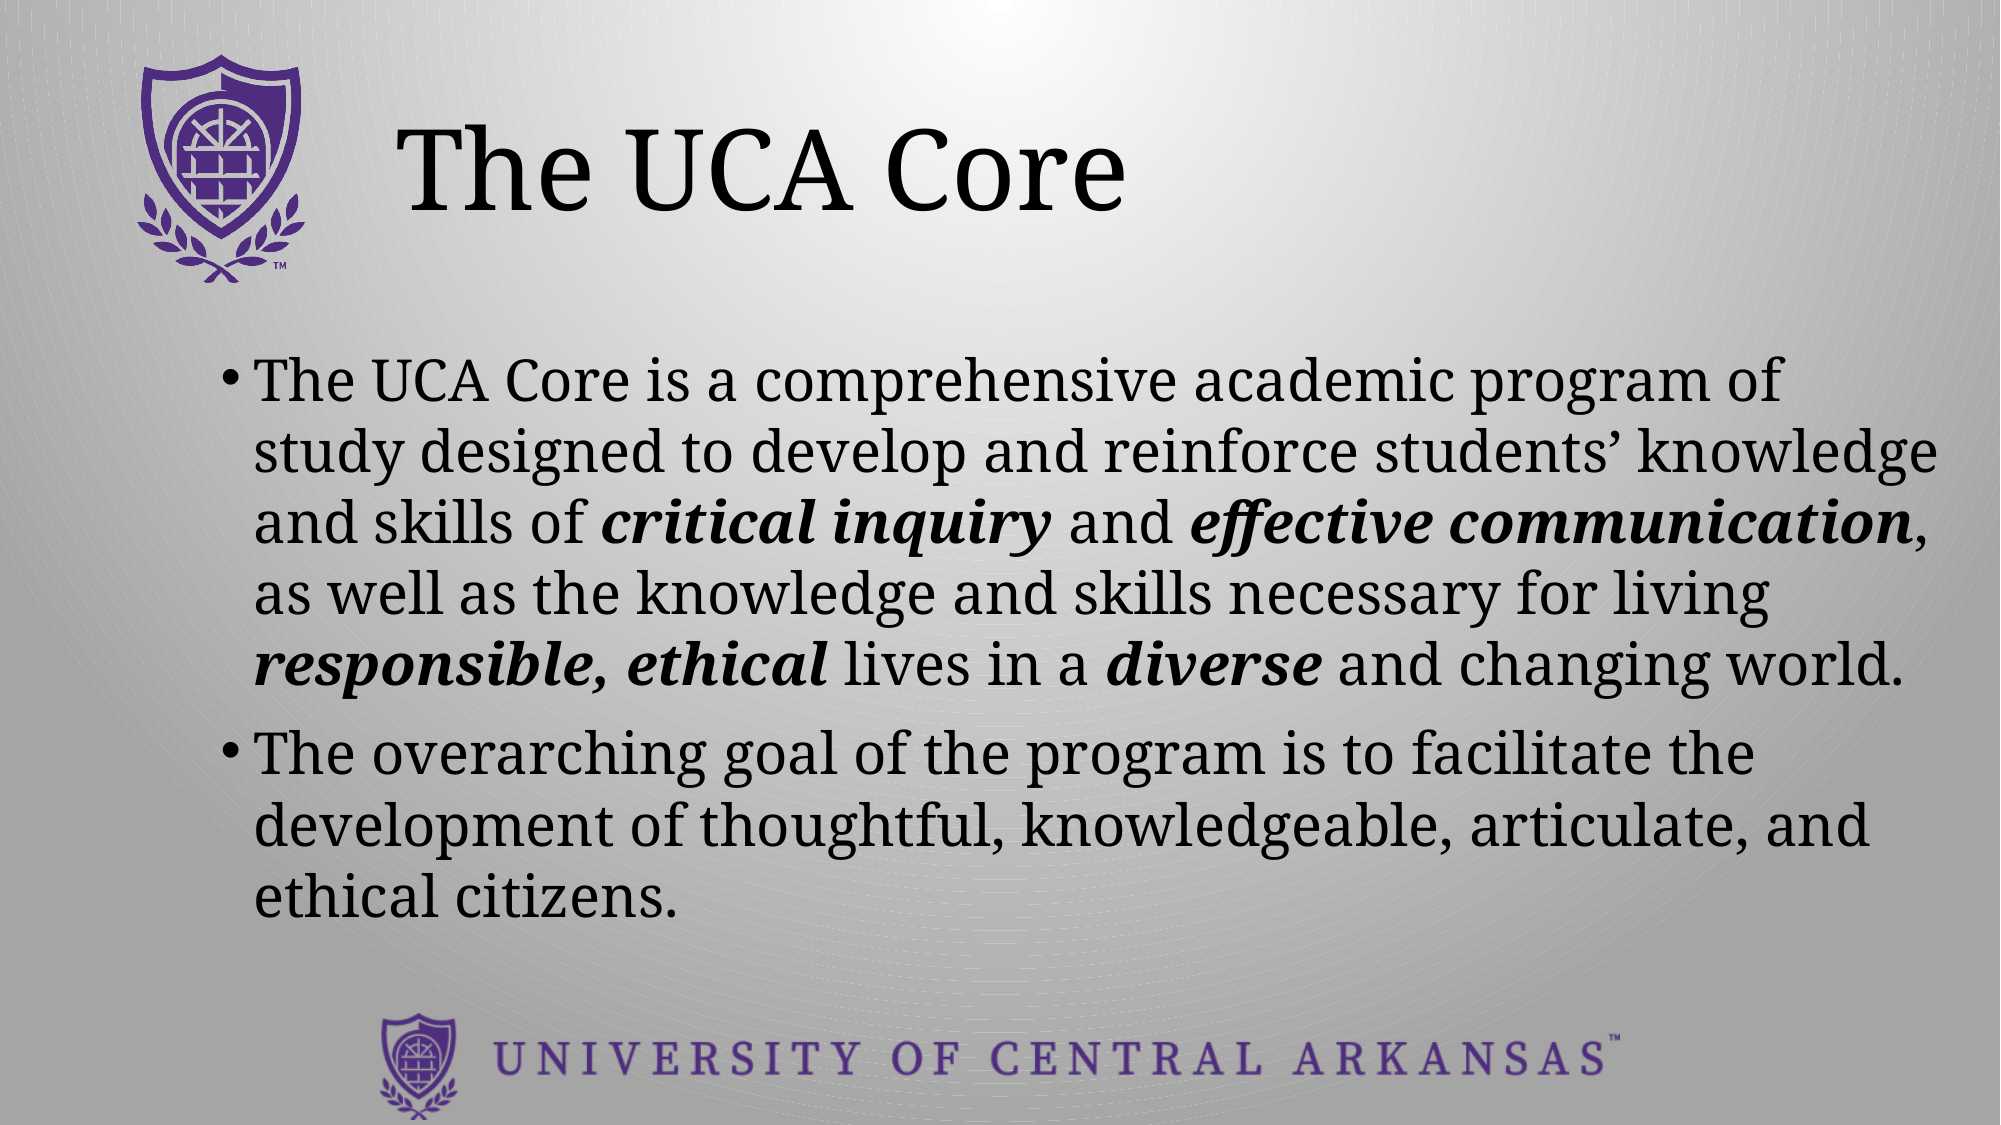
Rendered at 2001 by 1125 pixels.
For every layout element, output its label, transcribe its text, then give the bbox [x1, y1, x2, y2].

text_box [741, 431, 1258, 899]
text_box [189, 336, 705, 432]
text_box [1276, 336, 1793, 432]
picture [137, 54, 305, 283]
list The UCA Core is a comprehensive academic program of study designed to develop and reinforce students’ knowledge and skills of critical inquiry and effective communication, as well as the knowledge and skills necessary for living responsible, ethical lives in a diverse and changing world. The overarching goal of the program is to facilitate the development of thoughtful, knowledgeable, articulate, and ethical citizens. [205, 336, 1961, 1001]
text_box [1293, 431, 1810, 899]
text_box [189, 437, 705, 905]
picture [380, 1013, 1620, 1120]
title The UCA Core [380, 59, 1863, 278]
text_box [742, 337, 1259, 432]
